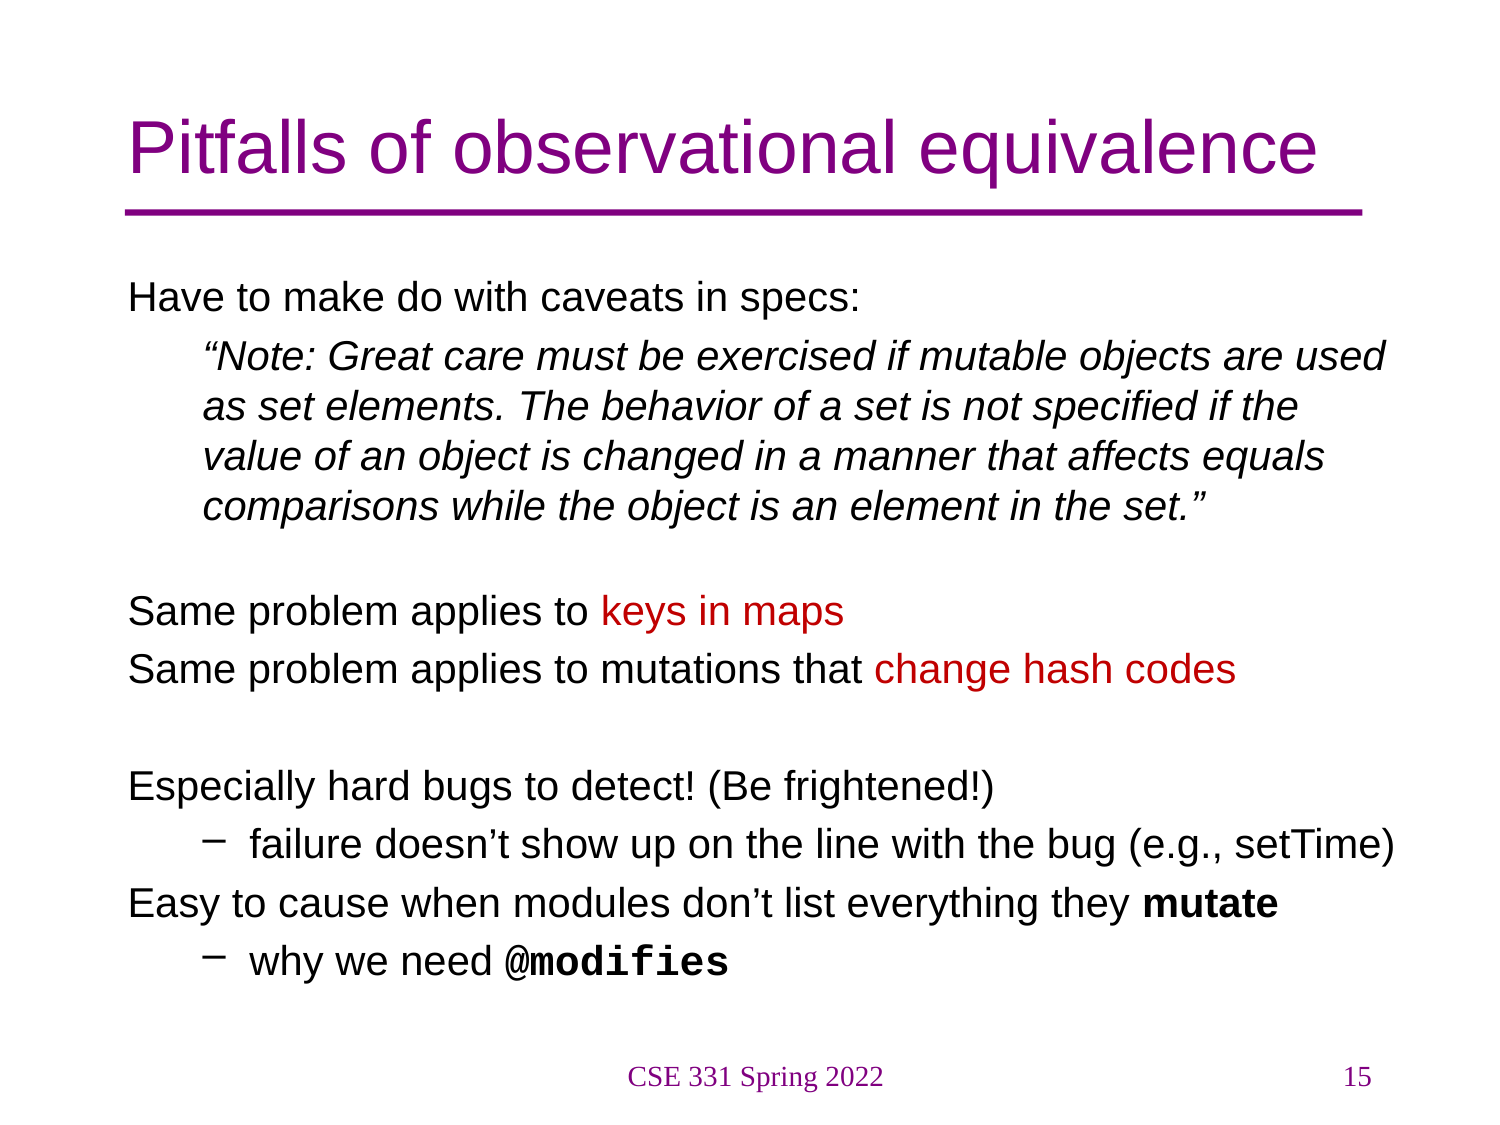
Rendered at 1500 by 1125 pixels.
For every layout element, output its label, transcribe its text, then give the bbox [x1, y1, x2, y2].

footer CSE 331 Spring 2022 [474, 1049, 1038, 1125]
list Have to make do with caveats in specs: “Note: Great care must be exercised if mutable objects are used as set elements. The behavior of a set is not specified if the value of an object is changed in a manner that affects equals comparisons while the object is an element in the set.” Same problem applies to keys in maps Same problem applies to mutations that change hash codes Especially hard bugs to detect! (Be frightened!) failure doesn’t show up on the line with the bug (e.g., setTime) Easy to cause when modules don’t list everything they mutate why we need @modifies [112, 262, 1425, 1075]
slide_number 15 [1074, 1049, 1388, 1125]
title Pitfalls of observational equivalence [112, 50, 1388, 238]
